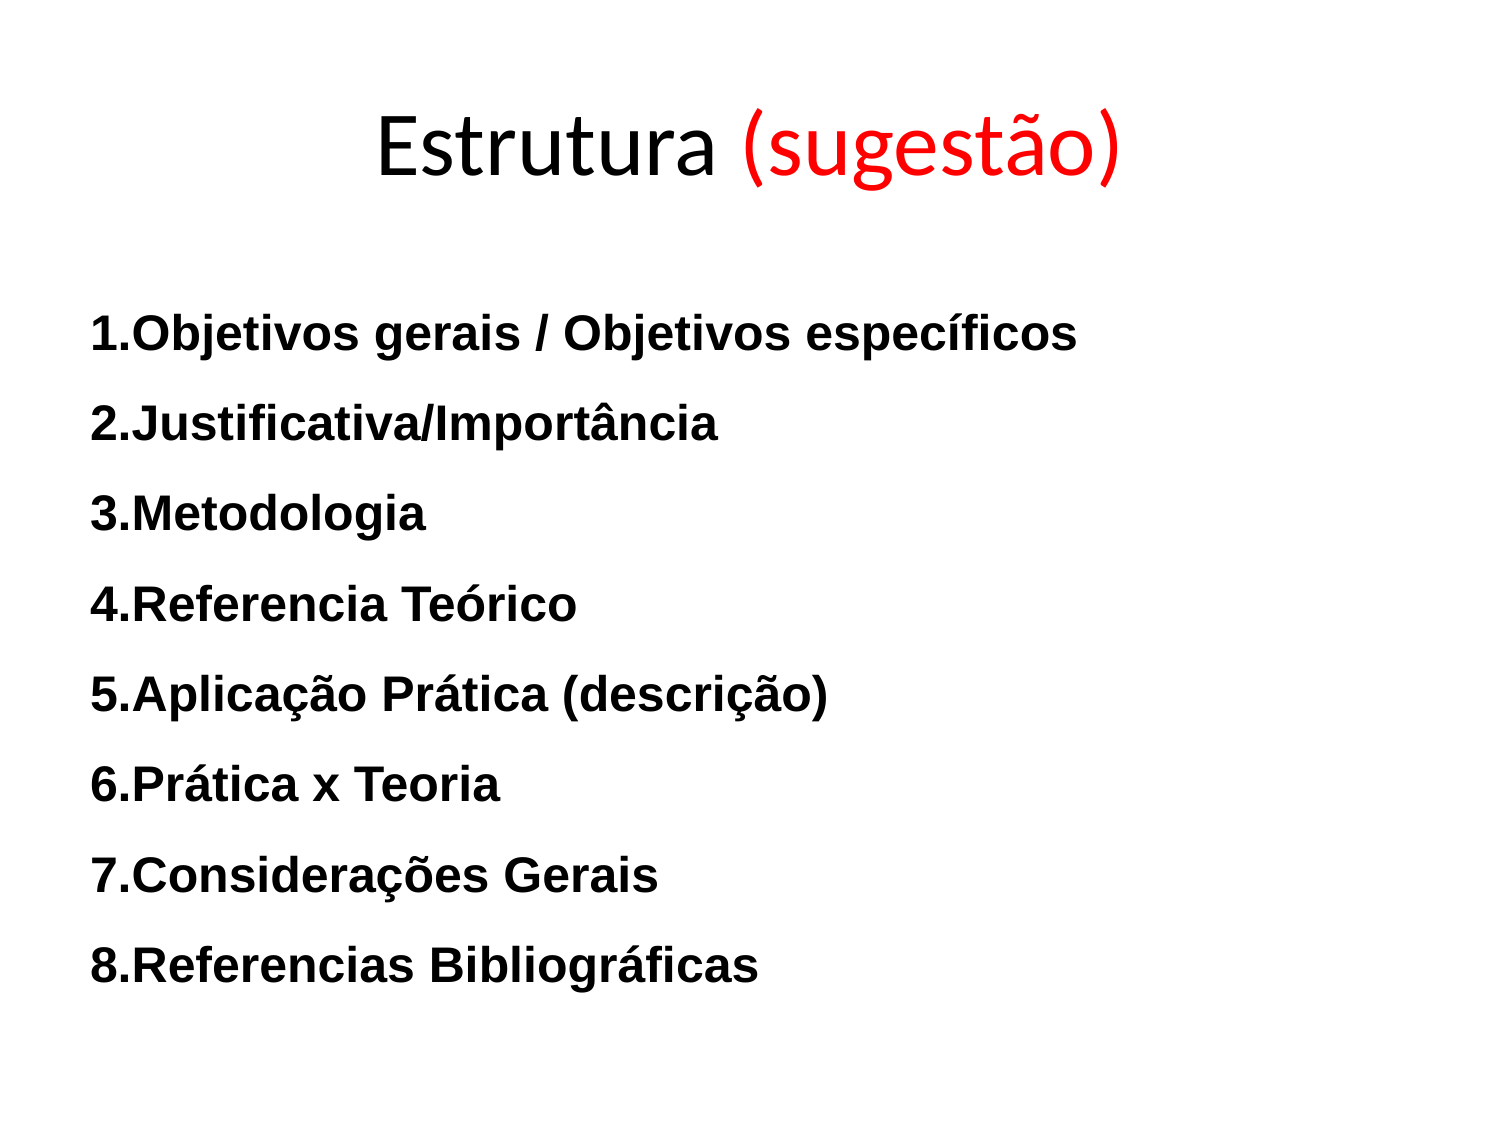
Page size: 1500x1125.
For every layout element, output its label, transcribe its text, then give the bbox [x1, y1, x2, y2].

title Estrutura (sugestão) [75, 45, 1425, 233]
list Objetivos gerais / Objetivos específicos Justificativa/Importância Metodologia Referencia Teórico Aplicação Prática (descrição) Prática x Teoria Considerações Gerais Referencias Bibliográficas [75, 262, 1425, 1005]
